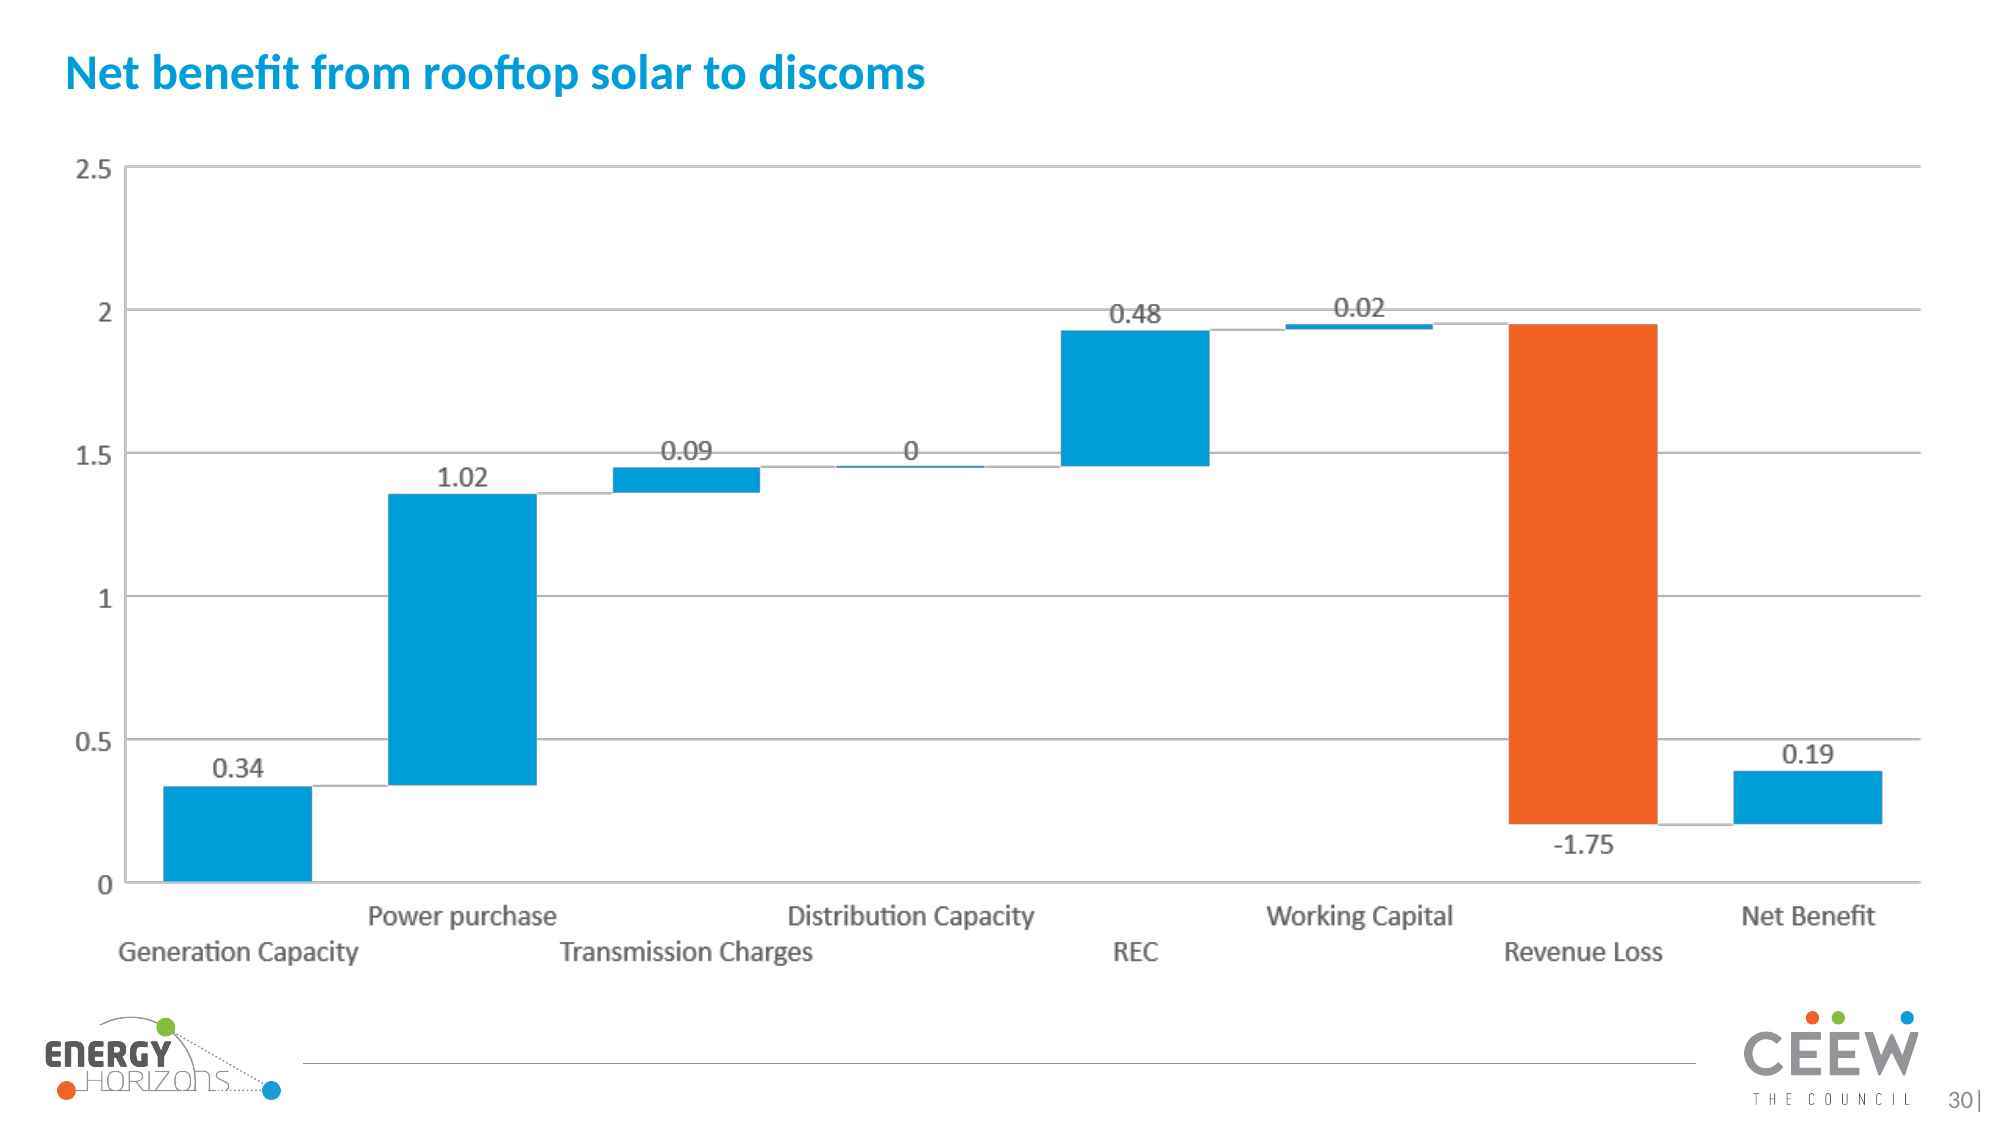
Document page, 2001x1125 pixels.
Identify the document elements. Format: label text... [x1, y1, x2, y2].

title Net benefit from rooftop solar to discoms [64, 31, 1916, 138]
picture [0, 138, 1937, 1125]
picture [1744, 1011, 1919, 1105]
slide_number 30| [1873, 1068, 2000, 1125]
